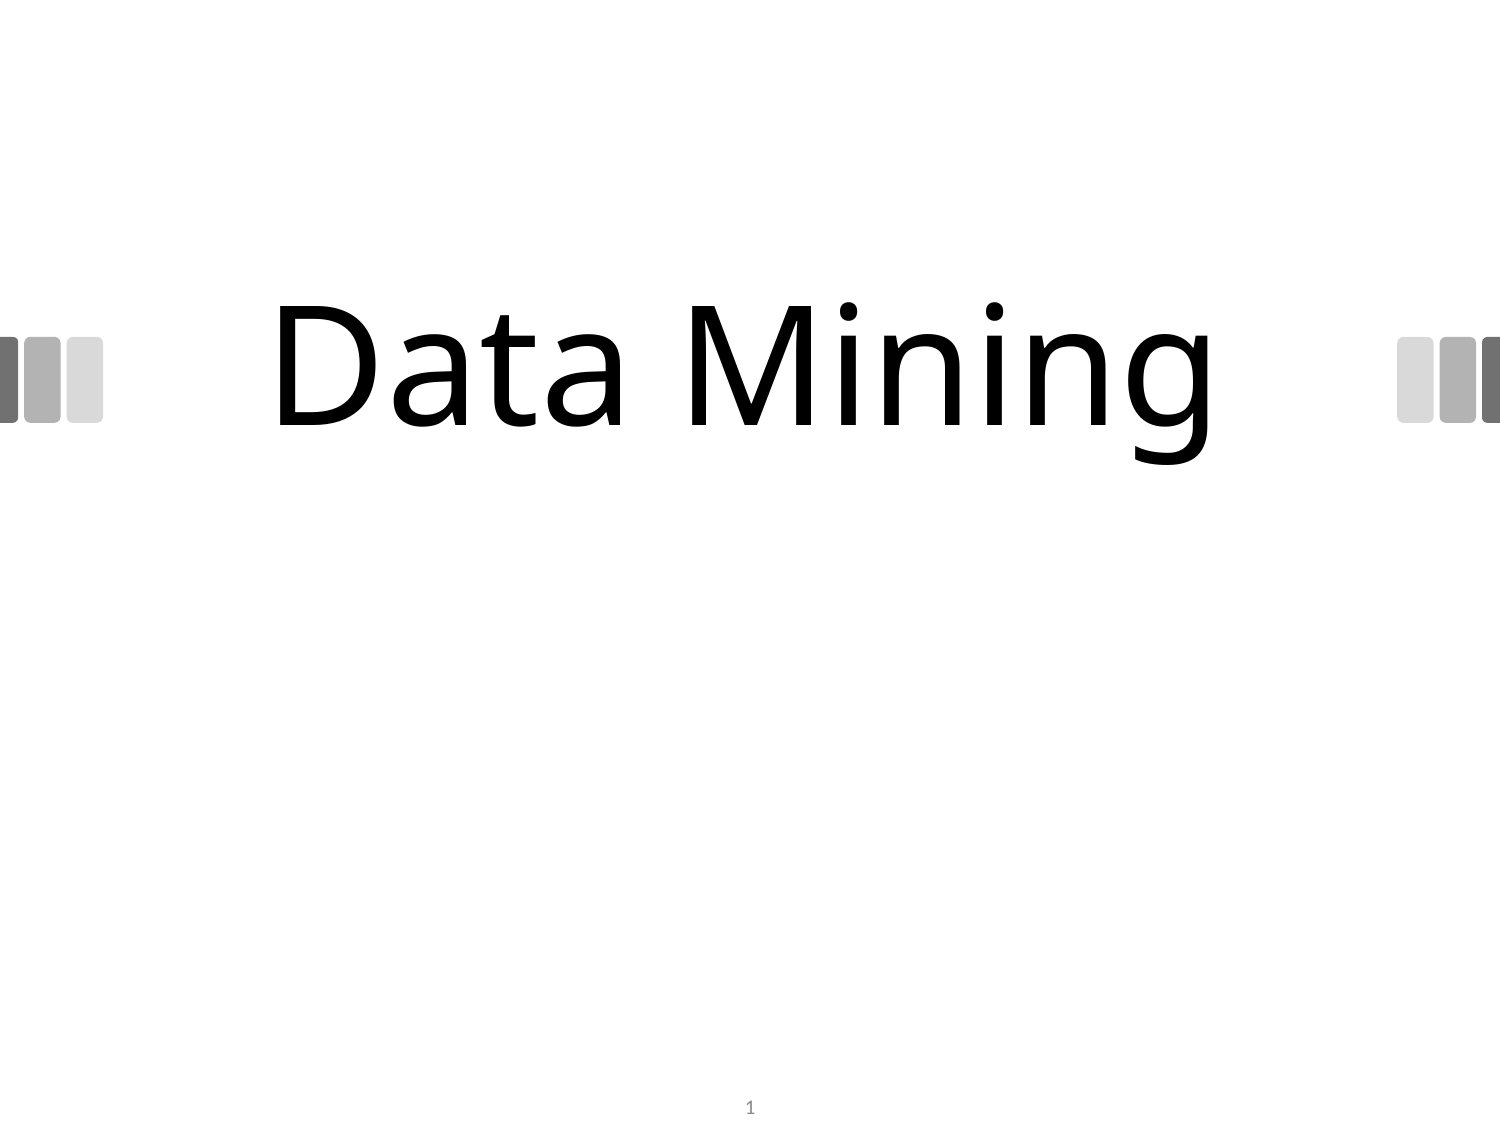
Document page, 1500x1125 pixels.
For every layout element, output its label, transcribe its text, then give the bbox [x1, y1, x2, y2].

title Data Mining [62, 249, 1425, 494]
slide_number 1 [581, 1087, 919, 1125]
